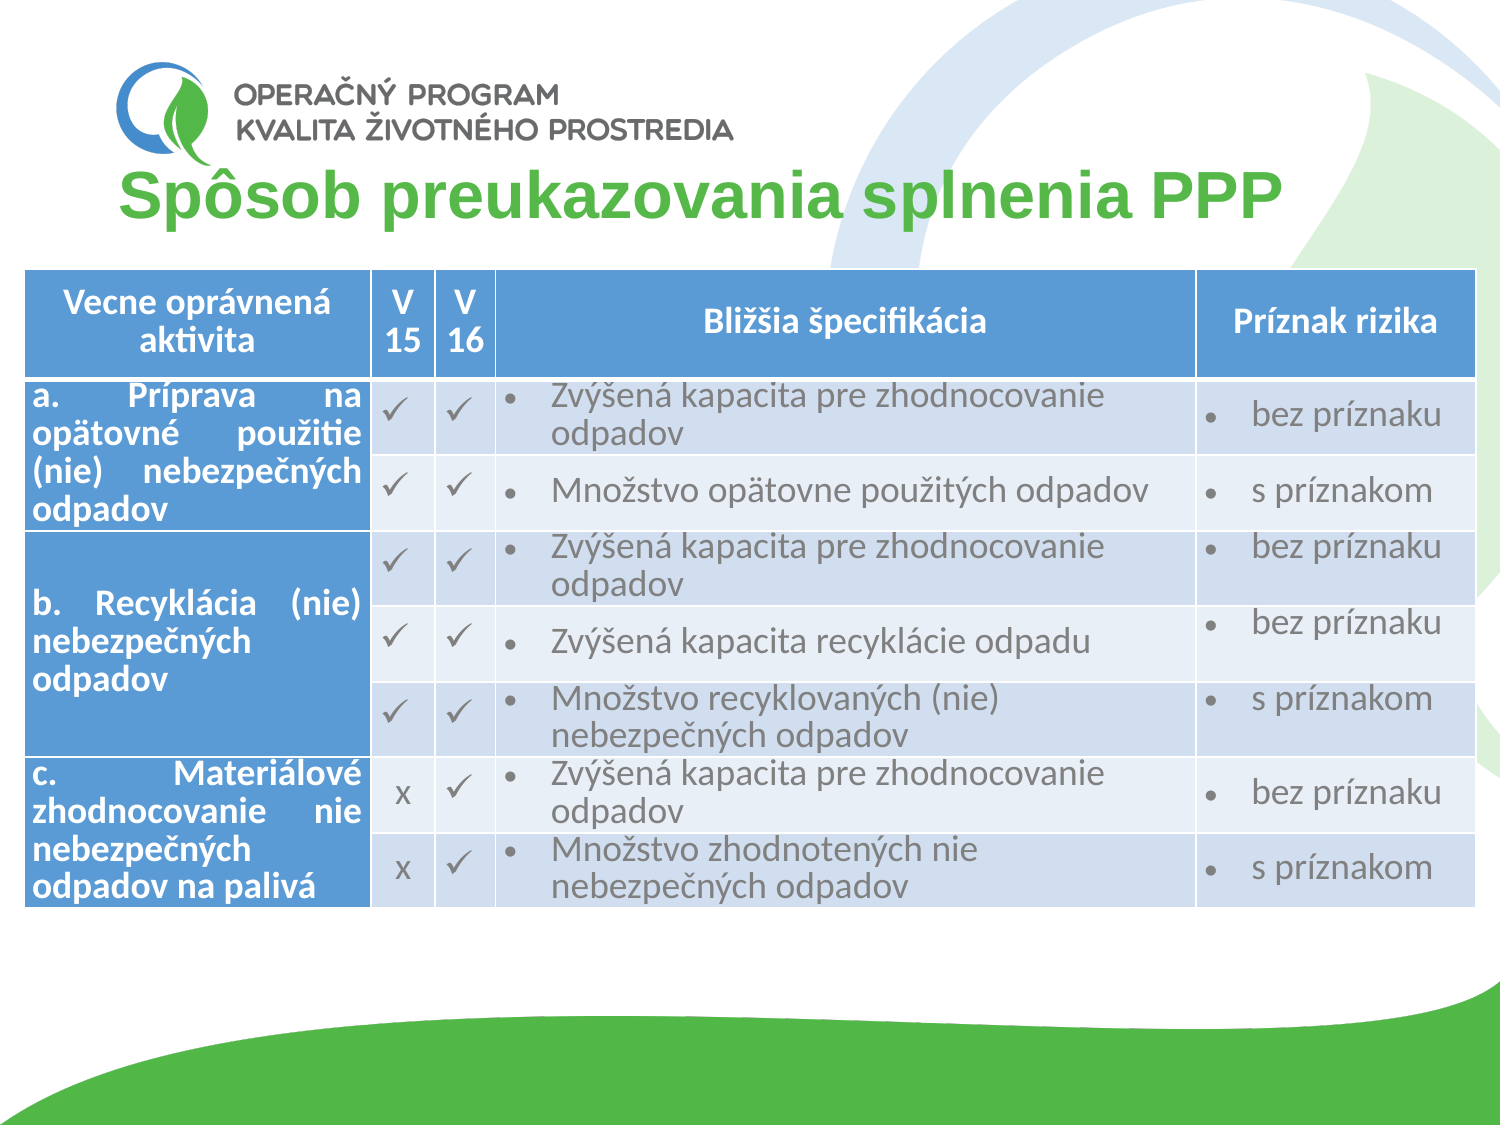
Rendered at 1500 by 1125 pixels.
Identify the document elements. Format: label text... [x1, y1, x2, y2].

table_cell s príznakom [1197, 834, 1475, 907]
table_cell [372, 532, 434, 605]
table_cell Zvýšená kapacita recyklácie odpadu [496, 607, 1195, 681]
table_cell bez príznaku [1197, 758, 1475, 832]
table_cell c. Materiálové zhodnocovanie nie nebezpečných odpadov na palivá [25, 758, 370, 907]
table_cell [436, 834, 495, 907]
table_cell [436, 382, 495, 454]
table_cell b. Recyklácia (nie) nebezpečných odpadov [25, 532, 370, 756]
table_cell s príznakom [1197, 683, 1475, 756]
table_cell Množstvo opätovne použitých odpadov [496, 456, 1195, 530]
table_header Vecne oprávnená aktivita [25, 270, 370, 377]
table_cell [436, 607, 495, 681]
table_cell Zvýšená kapacita pre zhodnocovanie odpadov [496, 532, 1195, 605]
table_header V 16 [436, 270, 495, 377]
table_cell Množstvo recyklovaných (nie) nebezpečných odpadov [496, 683, 1195, 756]
table_cell x [372, 758, 434, 832]
table_cell [372, 456, 434, 530]
table_cell [372, 607, 434, 681]
table_header Bližšia špecifikácia [496, 270, 1195, 377]
table_header V 15 [372, 270, 434, 377]
table_cell [436, 532, 495, 605]
table_cell [436, 758, 495, 832]
table_cell [372, 382, 434, 454]
table_cell Zvýšená kapacita pre zhodnocovanie odpadov [496, 382, 1195, 454]
title Spôsob preukazovania splnenia PPP [103, 125, 1397, 268]
picture [0, 0, 1500, 1125]
table_cell bez príznaku [1197, 382, 1475, 454]
table_cell s príznakom [1197, 456, 1475, 530]
table_cell Zvýšená kapacita pre zhodnocovanie odpadov [496, 758, 1195, 832]
table_header Príznak rizika [1197, 270, 1475, 377]
table_cell [372, 683, 434, 756]
table_cell [436, 683, 495, 756]
table_cell a. Príprava na opätovné použitie (nie) nebezpečných odpadov [25, 382, 370, 530]
table_cell x [372, 834, 434, 907]
table_cell bez príznaku [1197, 607, 1475, 681]
table_cell bez príznaku [1197, 532, 1475, 605]
table_cell [436, 456, 495, 530]
table_cell Množstvo zhodnotených nie nebezpečných odpadov [496, 834, 1195, 907]
